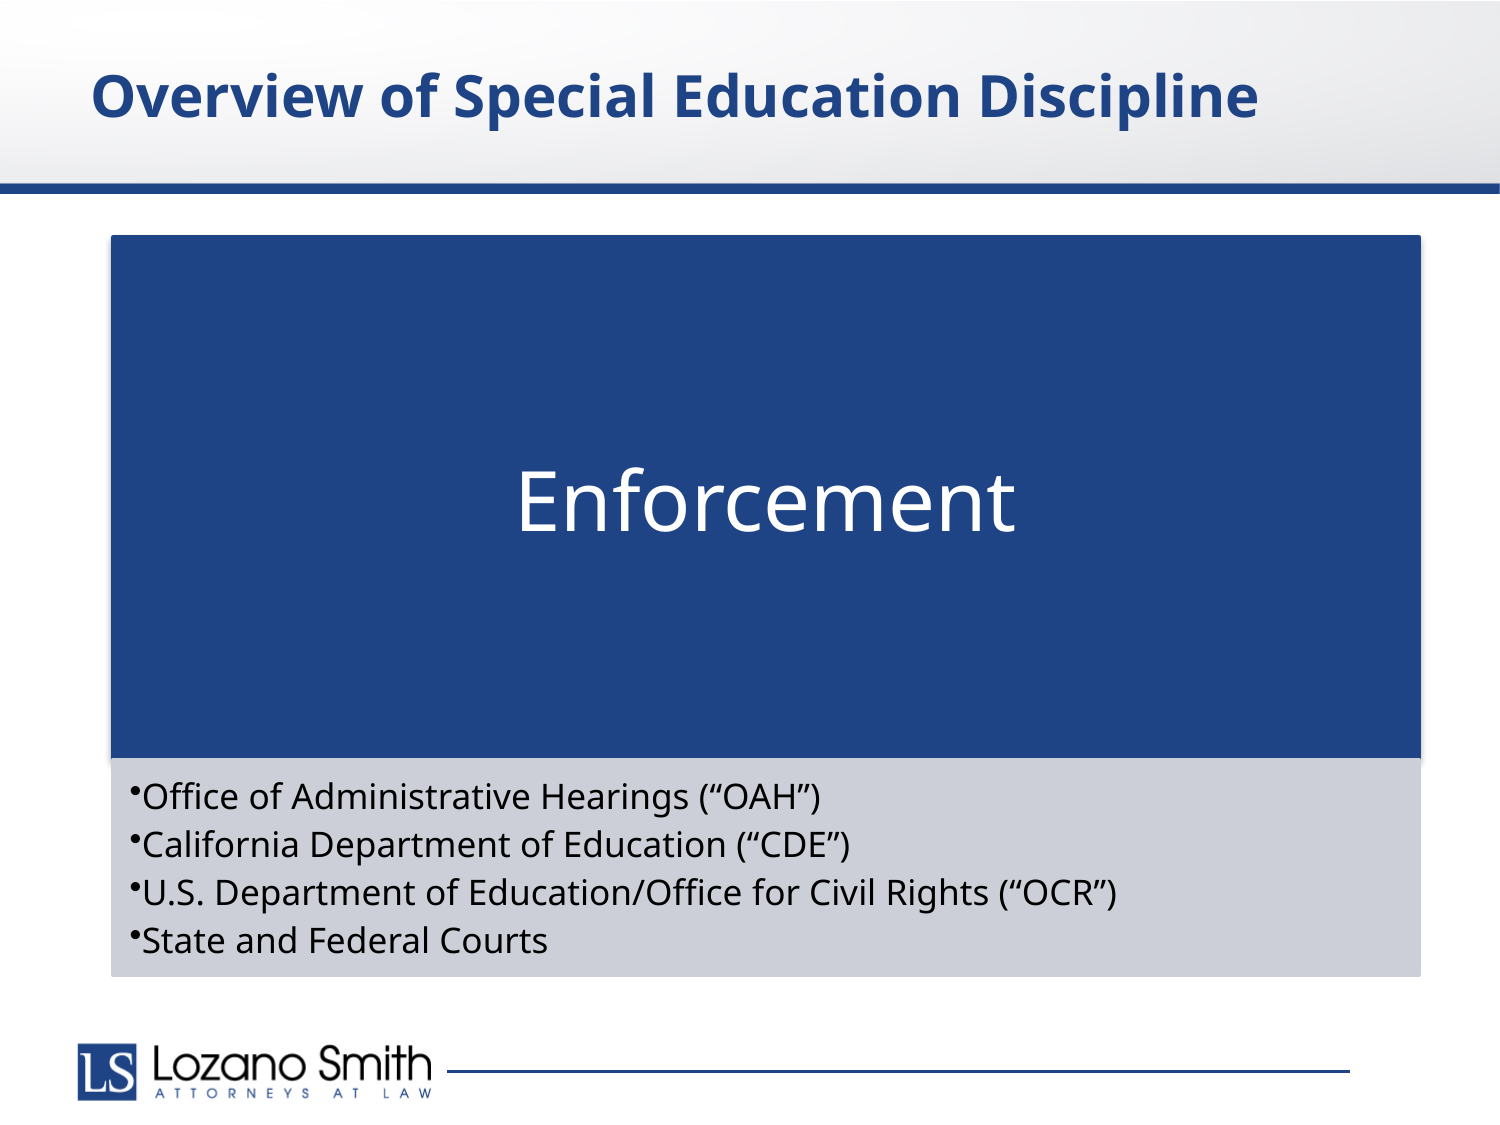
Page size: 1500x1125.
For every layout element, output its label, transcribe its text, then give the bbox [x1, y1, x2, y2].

title Overview of Special Education Discipline [75, 12, 1425, 175]
picture [62, 1022, 447, 1122]
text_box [112, 237, 1420, 976]
picture [0, 1, 1500, 194]
